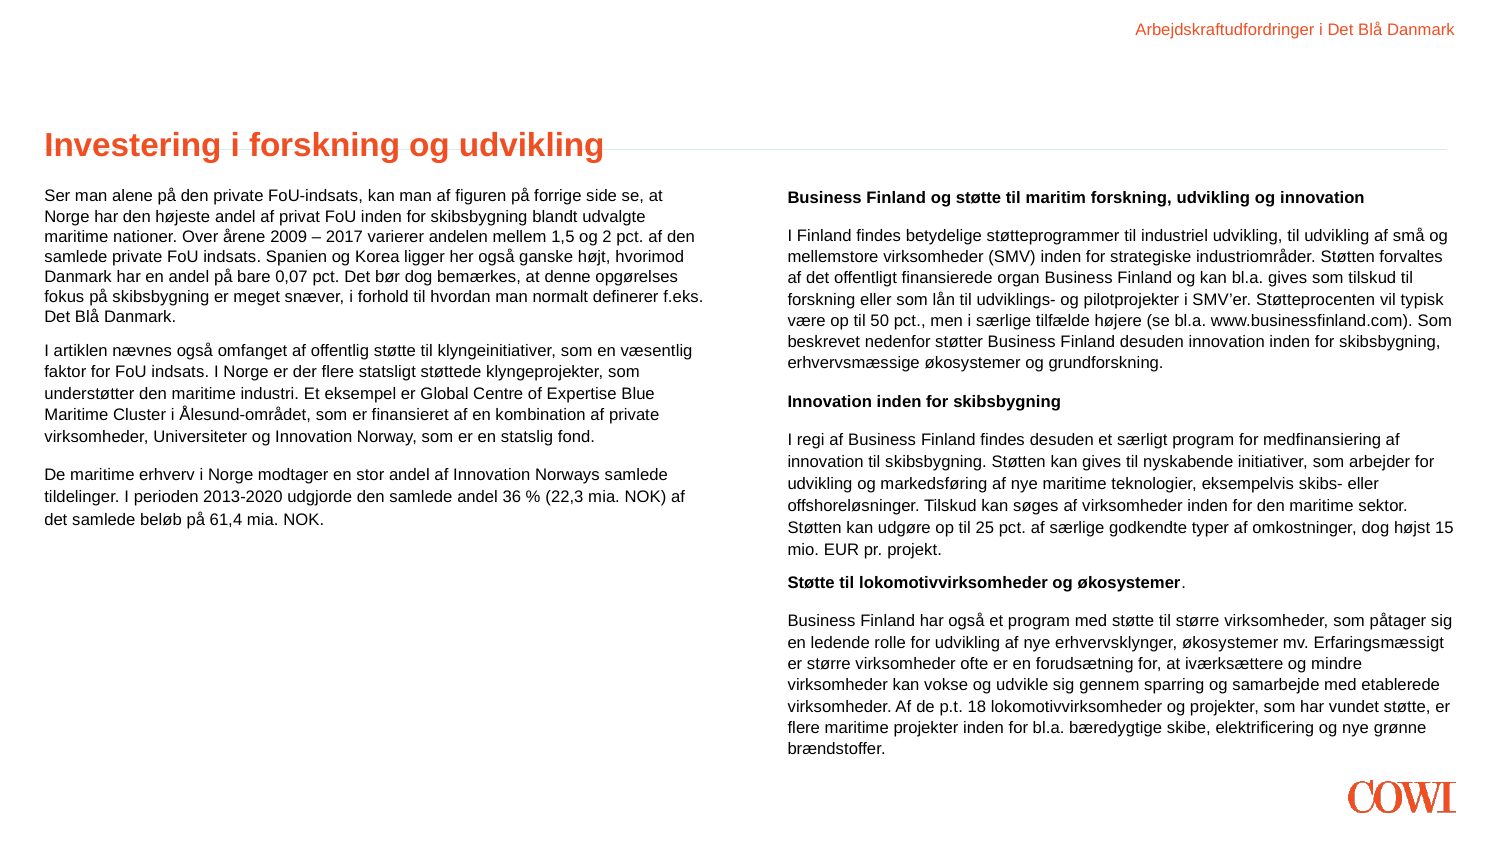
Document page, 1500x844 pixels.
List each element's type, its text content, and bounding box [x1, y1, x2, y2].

picture [1348, 780, 1456, 813]
title Investering i forskning og udvikling [44, 91, 1456, 159]
list Ser man alene på den private FoU-indsats, kan man af figuren på forrige side se, at Norge har den højeste andel af privat FoU inden for skibsbygning blandt udvalgte maritime nationer. Over årene 2009 – 2017 varierer andelen mellem 1,5 og 2 pct. af den samlede private FoU indsats. Spanien og Korea ligger her også ganske højt, hvorimod Danmark har en andel på bare 0,07 pct. Det bør dog bemærkes, at denne opgørelses fokus på skibsbygning er meget snæver, i forhold til hvordan man normalt definerer f.eks. Det Blå Danmark. I artiklen nævnes også omfanget af offentlig støtte til klyngeinitiativer, som en væsentlig faktor for FoU indsats. I Norge er der flere statsligt støttede klyngeprojekter, som understøtter den maritime industri. Et eksempel er Global Centre of Expertise Blue Maritime Cluster i Ålesund-området, som er finansieret af en kombination af private virksomheder, Universiteter og Innovation Norway, som er en statslig fond. De maritime erhverv i Norge modtager en stor andel af Innovation Norways samlede tildelinger. I perioden 2013-2020 udgjorde den samlede andel 36 % (22,3 mia. NOK) af det samlede beløb på 61,4 mia. NOK. [44, 185, 713, 763]
list Business Finland og støtte til maritim forskning, udvikling og innovation I Finland findes betydelige støtteprogrammer til industriel udvikling, til udvikling af små og mellemstore virksomheder (SMV) inden for strategiske industriområder. Støtten forvaltes af det offentligt finansierede organ Business Finland og kan bl.a. gives som tilskud til forskning eller som lån til udviklings- og pilotprojekter i SMV’er. Støtteprocenten vil typisk være op til 50 pct., men i særlige tilfælde højere (se bl.a. www.businessfinland.com). Som beskrevet nedenfor støtter Business Finland desuden innovation inden for skibsbygning, erhvervsmæssige økosystemer og grundforskning. Innovation inden for skibsbygning I regi af Business Finland findes desuden et særligt program for medfinansiering af innovation til skibsbygning. Støtten kan gives til nyskabende initiativer, som arbejder for udvikling og markedsføring af nye maritime teknologier, eksempelvis skibs- eller offshoreløsninger. Tilskud kan søges af virksomheder inden for den maritime sektor. Støtten kan udgøre op til 25 pct. af særlige godkendte typer af omkostninger, dog højst 15 mio. EUR pr. projekt. Støtte til lokomotivvirksomheder og økosystemer. Business Finland har også et program med støtte til større virksomheder, som påtager sig en ledende rolle for udvikling af nye erhvervsklynger, økosystemer mv. Erfaringsmæssigt er større virksomheder ofte er en forudsætning for, at iværksættere og mindre virksomheder kan vokse og udvikle sig gennem sparring og samarbejde med etablerede virksomheder. Af de p.t. 18 lokomotivvirksomheder og projekter, som har vundet støtte, er flere maritime projekter inden for bl.a. bæredygtige skibe, elektrificering og nye grønne brændstoffer. [787, 185, 1456, 763]
list Arbejdskraftudfordringer i Det Blå Danmark [44, 18, 1456, 39]
